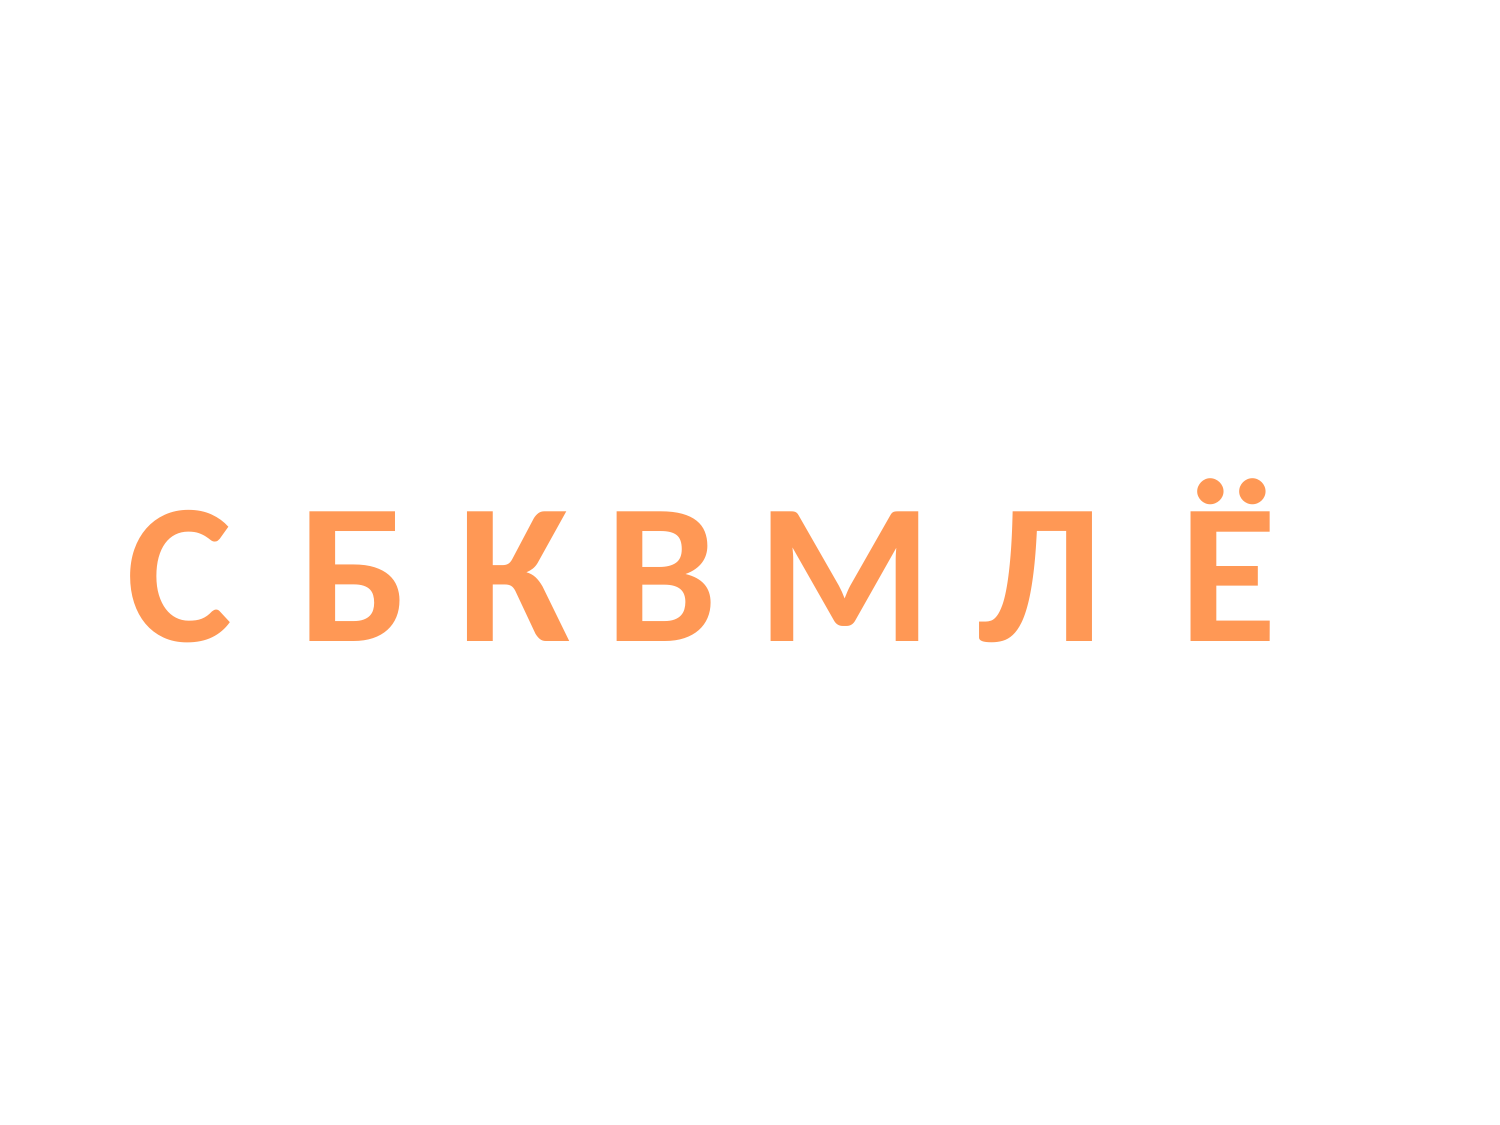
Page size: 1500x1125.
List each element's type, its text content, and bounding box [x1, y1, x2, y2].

text_box В [584, 433, 738, 689]
text_box С [112, 433, 242, 689]
text_box Б [265, 433, 442, 689]
text_box К [442, 433, 561, 689]
text_box М [738, 433, 951, 689]
text_box Л [962, 433, 1117, 689]
text_box Ё [1139, 433, 1317, 689]
